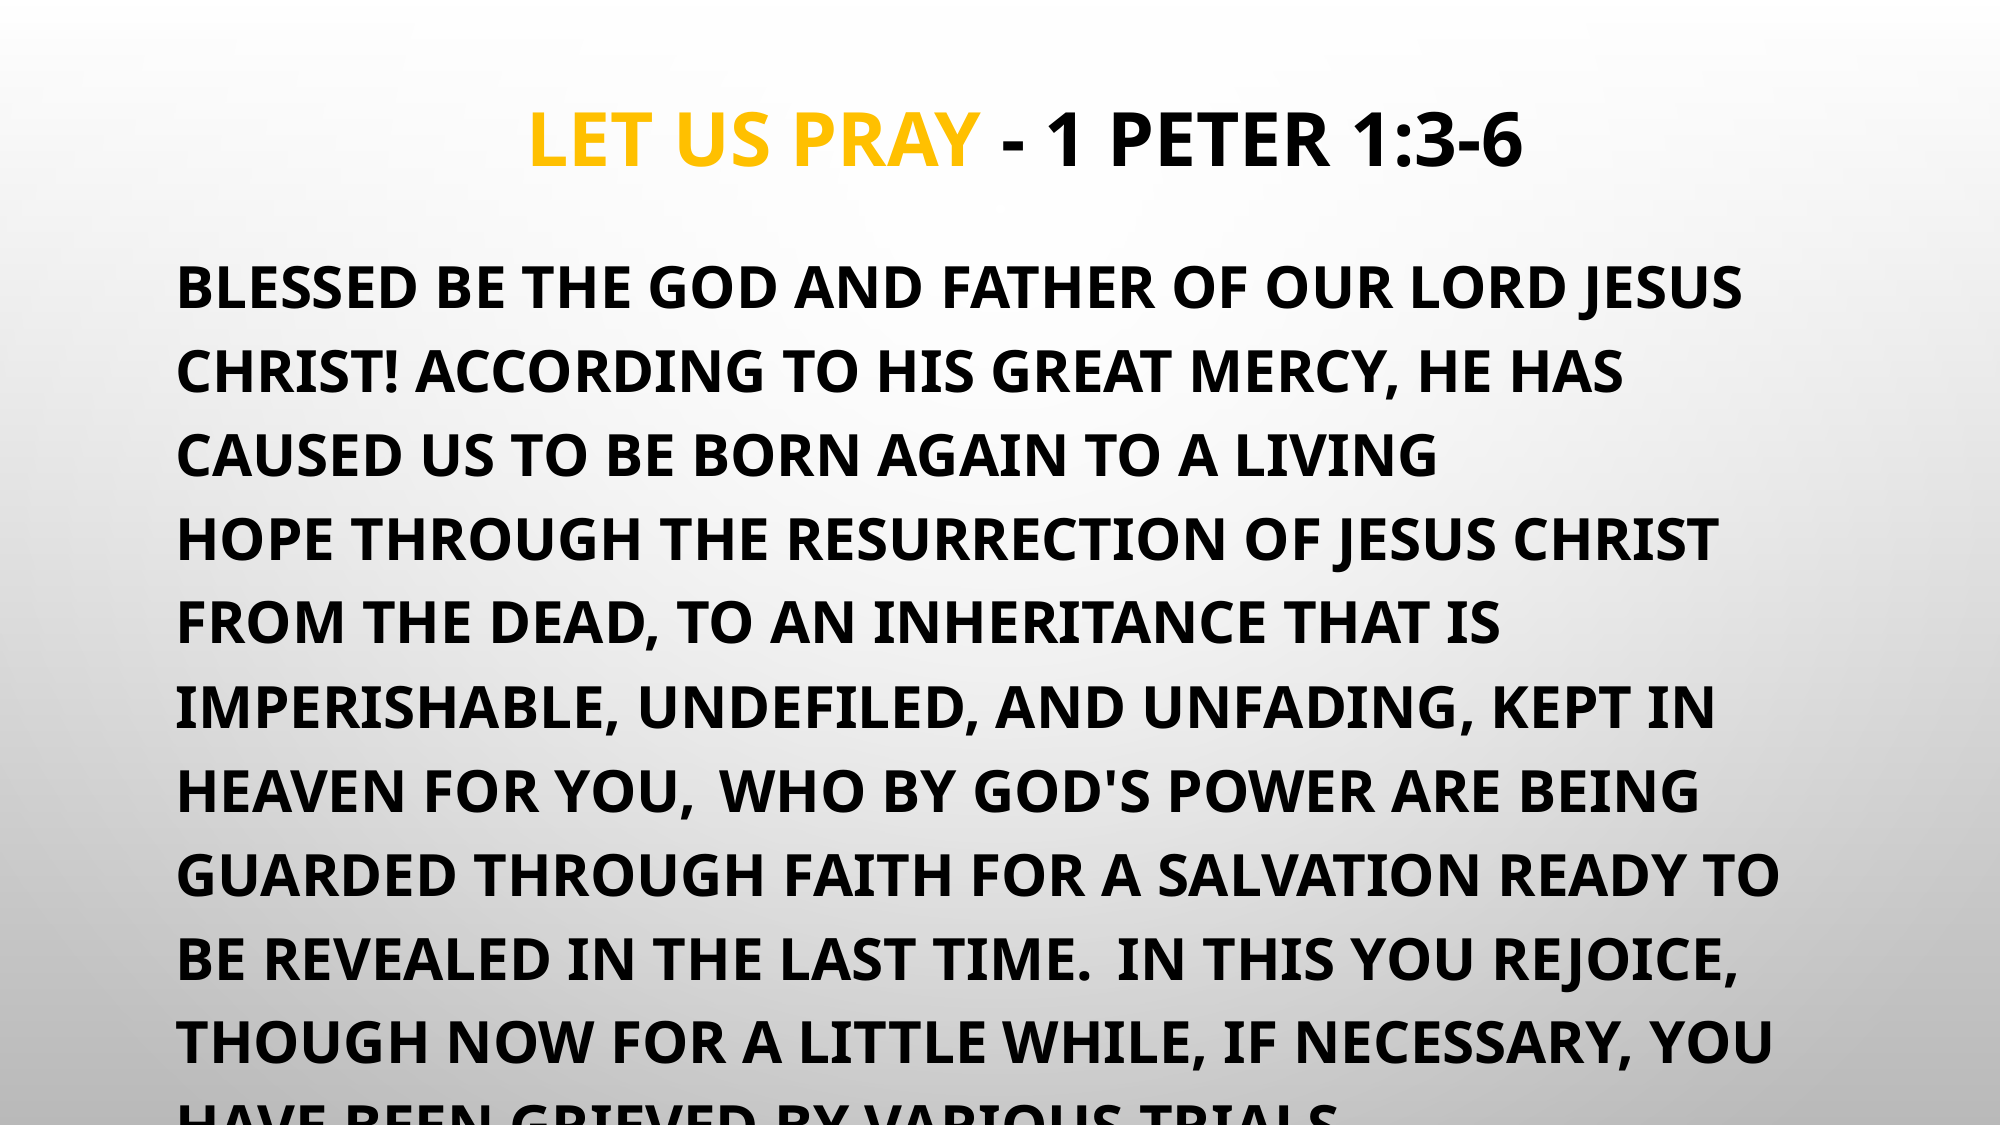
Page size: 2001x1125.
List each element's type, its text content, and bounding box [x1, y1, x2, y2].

title LET US PRAY - 1 Peter 1:3-6 [238, 56, 1814, 228]
picture [0, 0, 2000, 1125]
list Blessed be the God and Father of our Lord Jesus Christ! According to his great mercy, he has caused us to be born again to a living hope through the resurrection of Jesus Christ from the dead, to an inheritance that is imperishable, undefiled, and unfading, kept in heaven for you, who by God's power are being guarded through faith for a salvation ready to be revealed in the last time. In this you rejoice, though now for a little while, if necessary, you have been grieved by various trials….. [160, 228, 1814, 1108]
